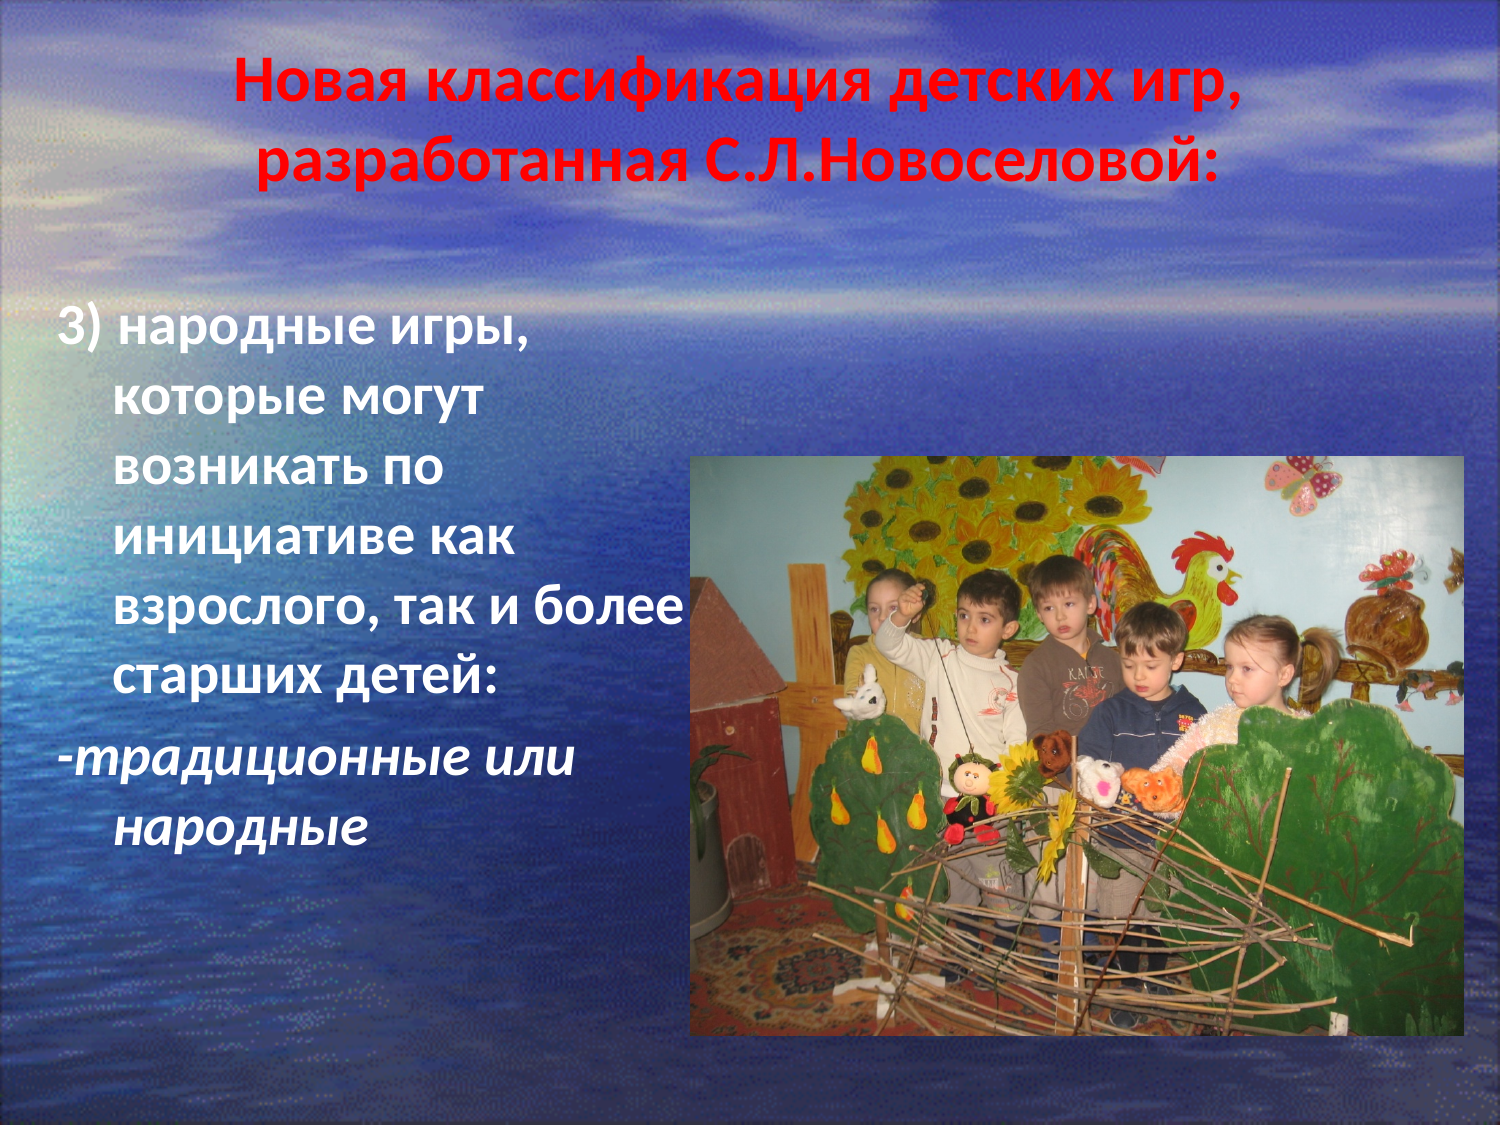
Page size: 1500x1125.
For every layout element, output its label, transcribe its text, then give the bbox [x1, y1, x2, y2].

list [690, 455, 1464, 1036]
list 3) народные игры, которые могут возникать по инициативе как взрослого, так и более старших детей: -традиционные или народные [41, 278, 704, 1022]
picture [0, 0, 1500, 1125]
title Новая классификация детских игр, разработанная С.Л.Новоселовой: [52, 44, 1426, 244]
